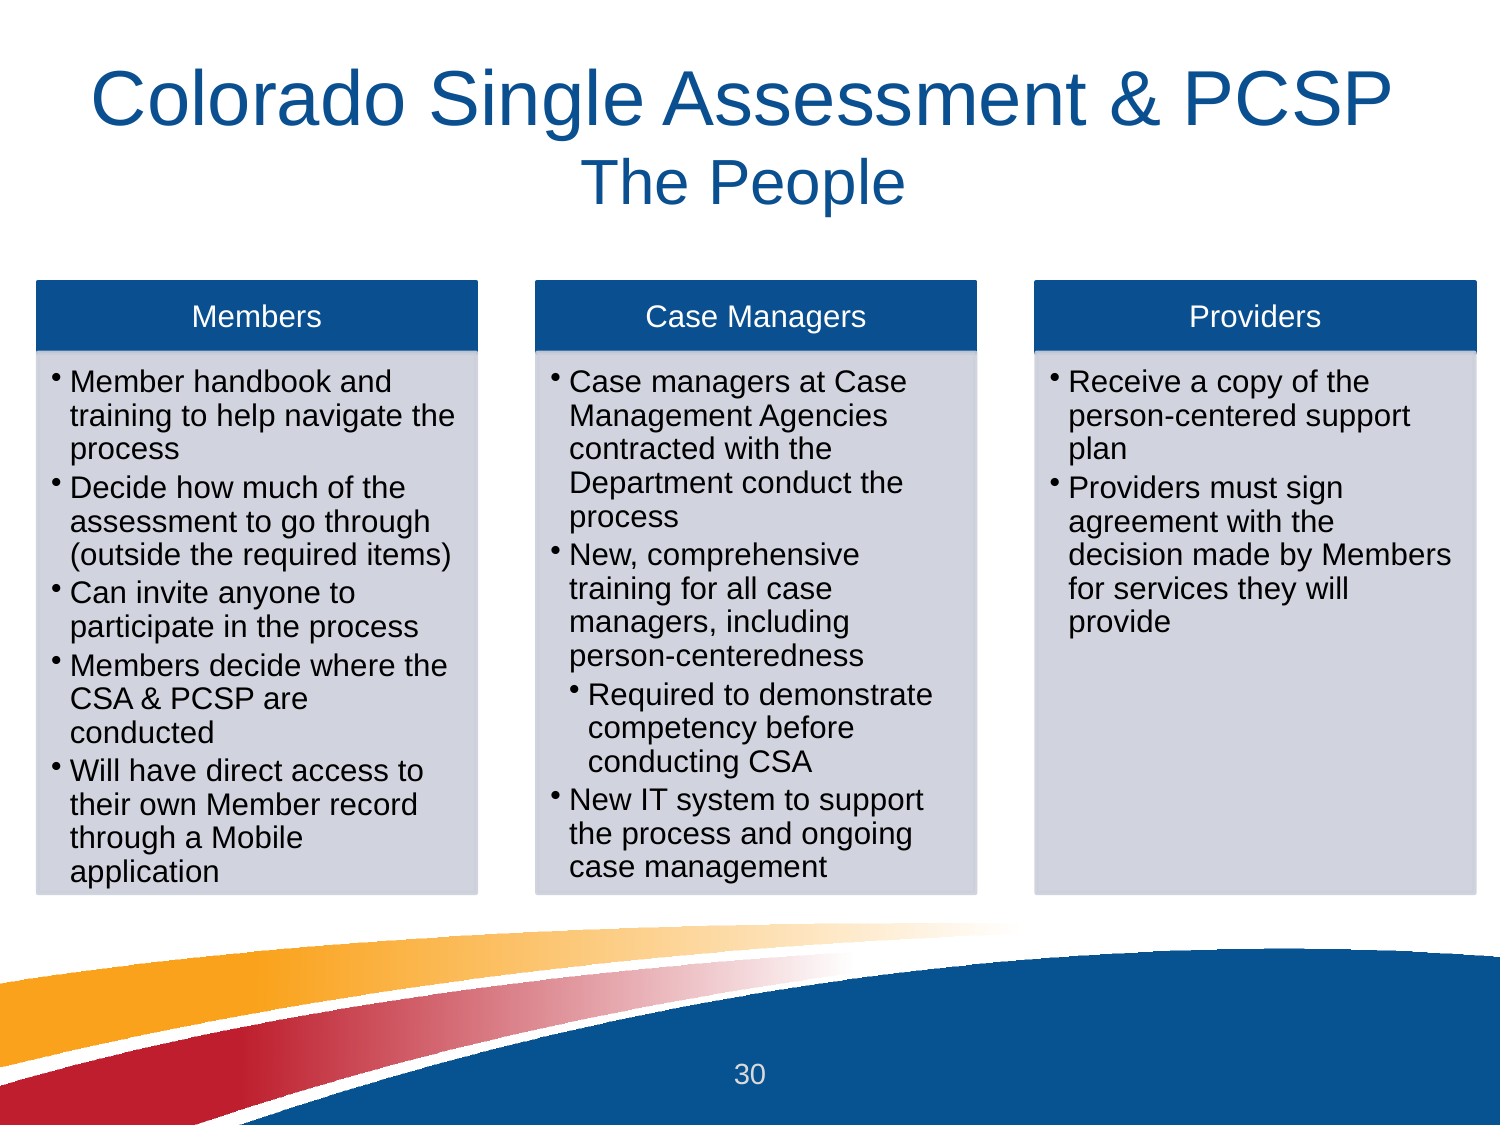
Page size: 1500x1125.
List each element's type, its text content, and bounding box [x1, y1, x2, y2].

picture [0, 887, 1500, 1125]
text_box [37, 262, 1476, 913]
title Colorado Single Assessment & PCSP The People [12, 38, 1475, 227]
slide_number 30 [575, 1042, 925, 1103]
